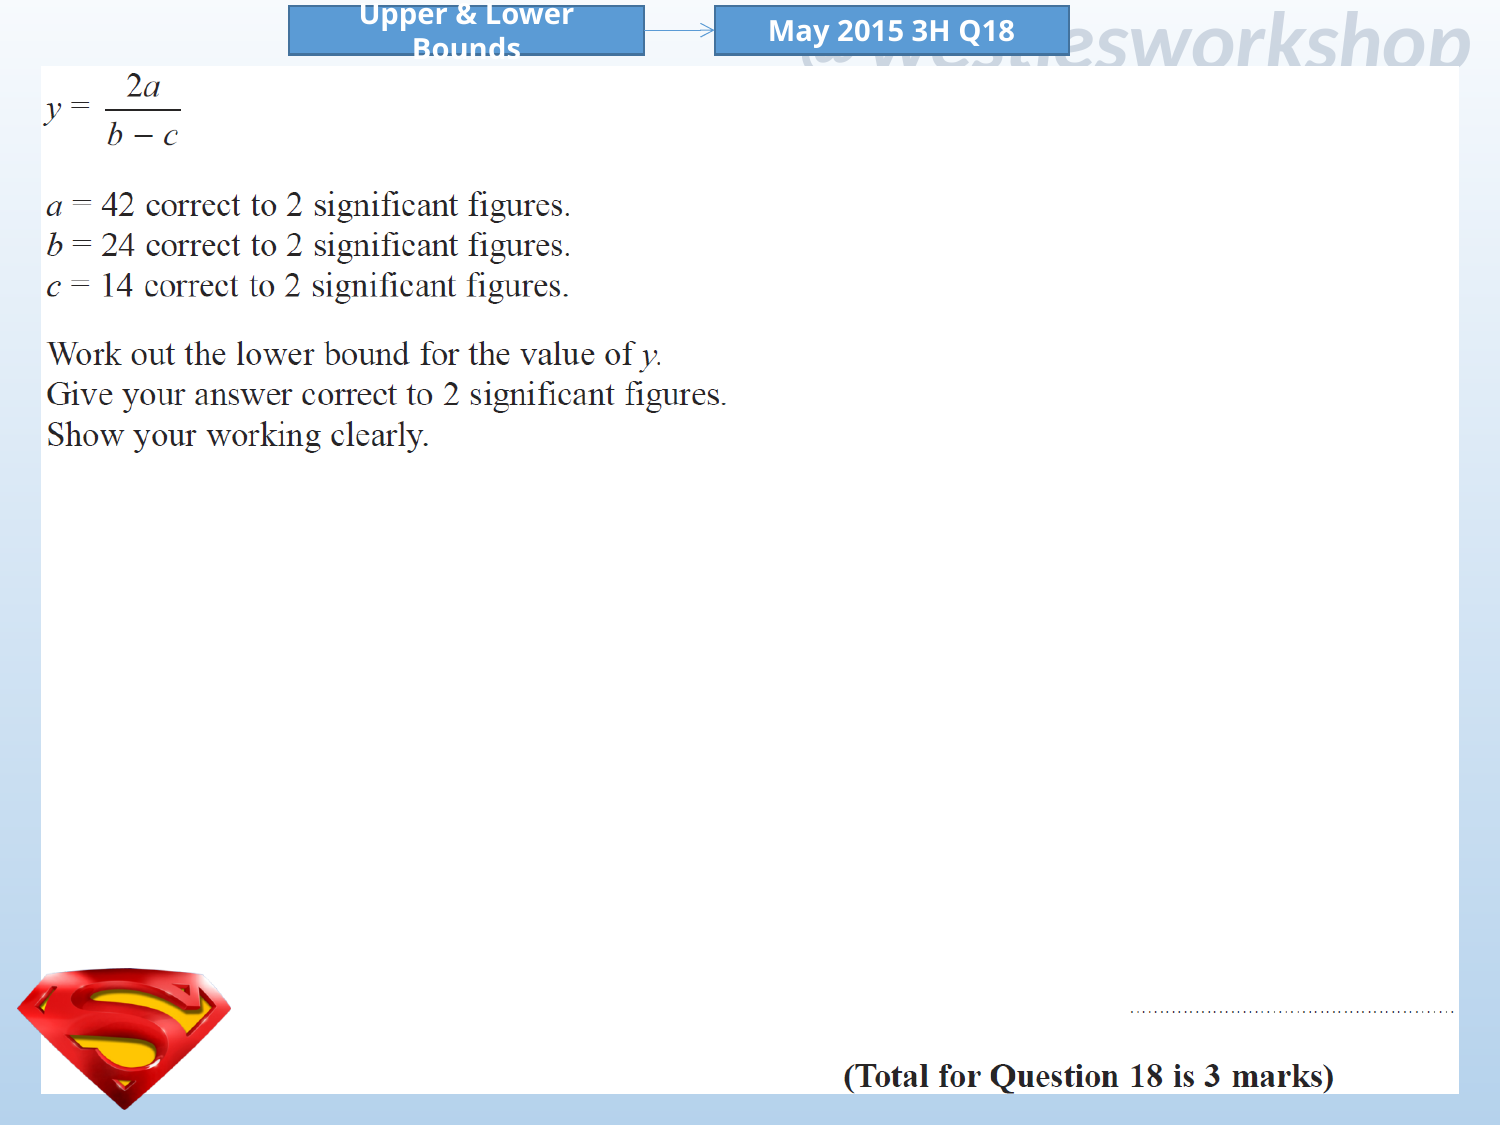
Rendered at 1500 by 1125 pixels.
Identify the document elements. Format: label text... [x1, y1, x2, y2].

text_box Upper & Lower Bounds [288, 5, 645, 56]
text_box May 2015 3H Q18 [714, 5, 1070, 56]
picture [17, 66, 1459, 1110]
